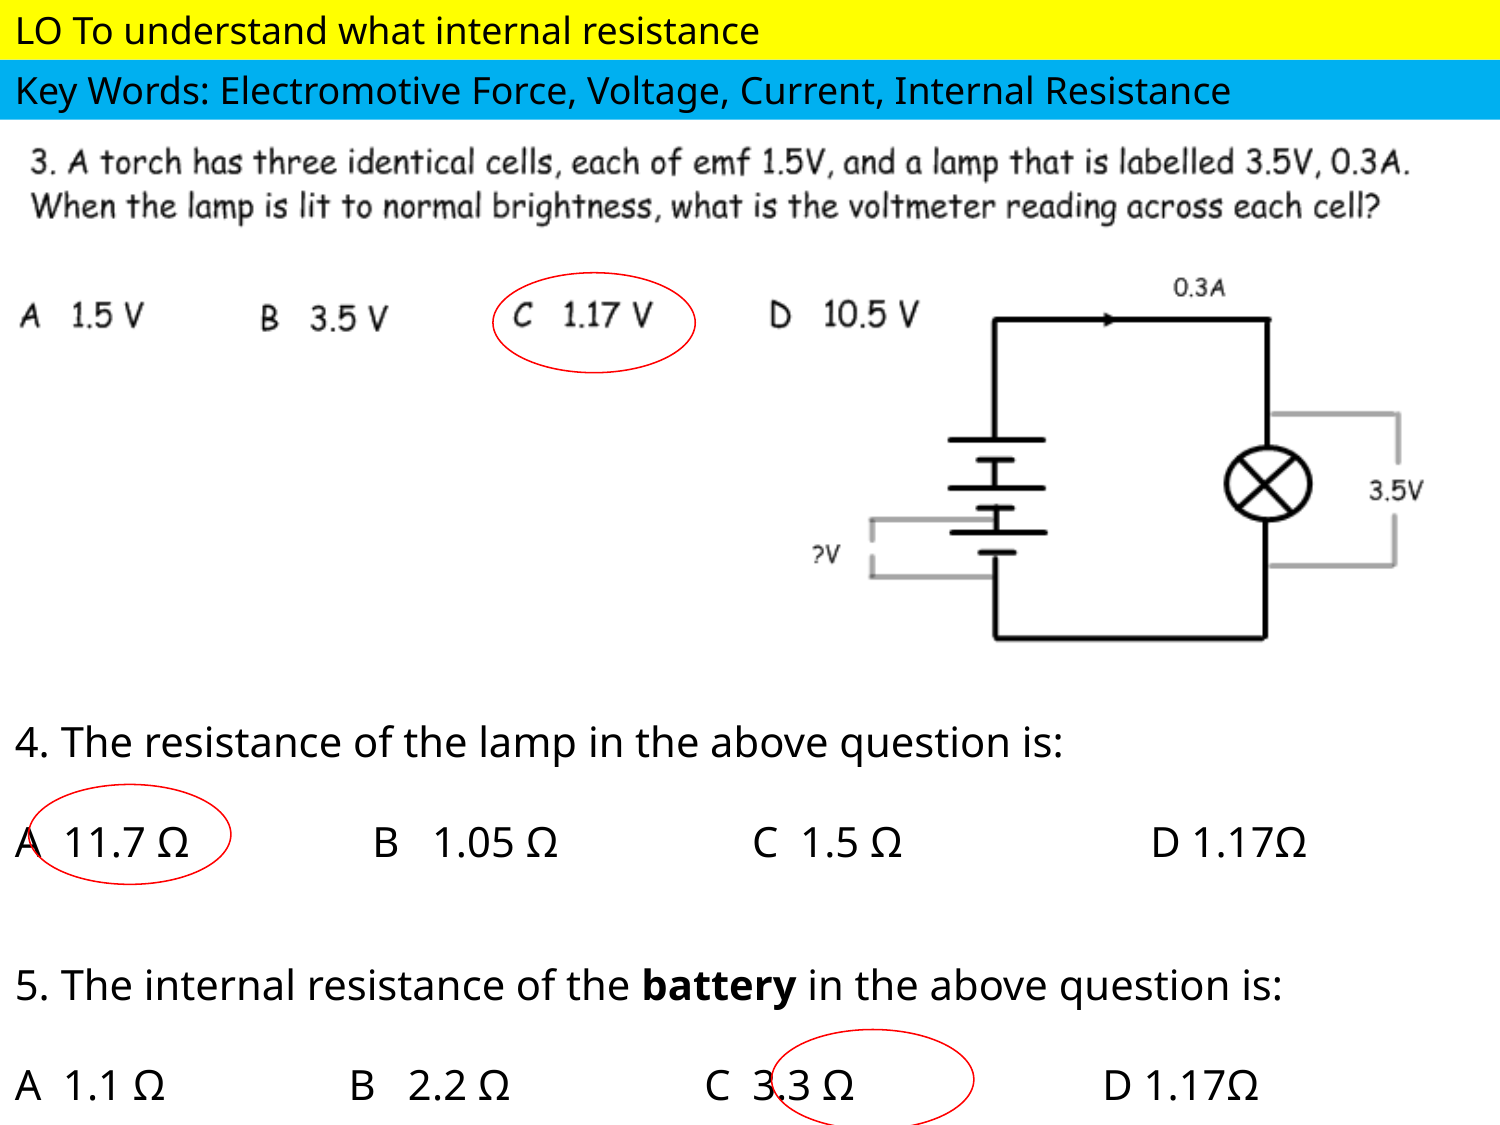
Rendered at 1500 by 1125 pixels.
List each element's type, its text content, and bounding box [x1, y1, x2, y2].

text_box [771, 1029, 974, 1125]
text_box [28, 784, 231, 885]
picture [0, 124, 1500, 683]
text_box 5. The internal resistance of the battery in the above question is: A 1.1 Ω B 2.2 Ω C 3.3 Ω D 1.17Ω [0, 951, 1500, 1117]
text_box 4. The resistance of the lamp in the above question is: A 11.7 Ω B 1.05 Ω C 1.5 Ω D 1.17Ω [0, 708, 1500, 873]
